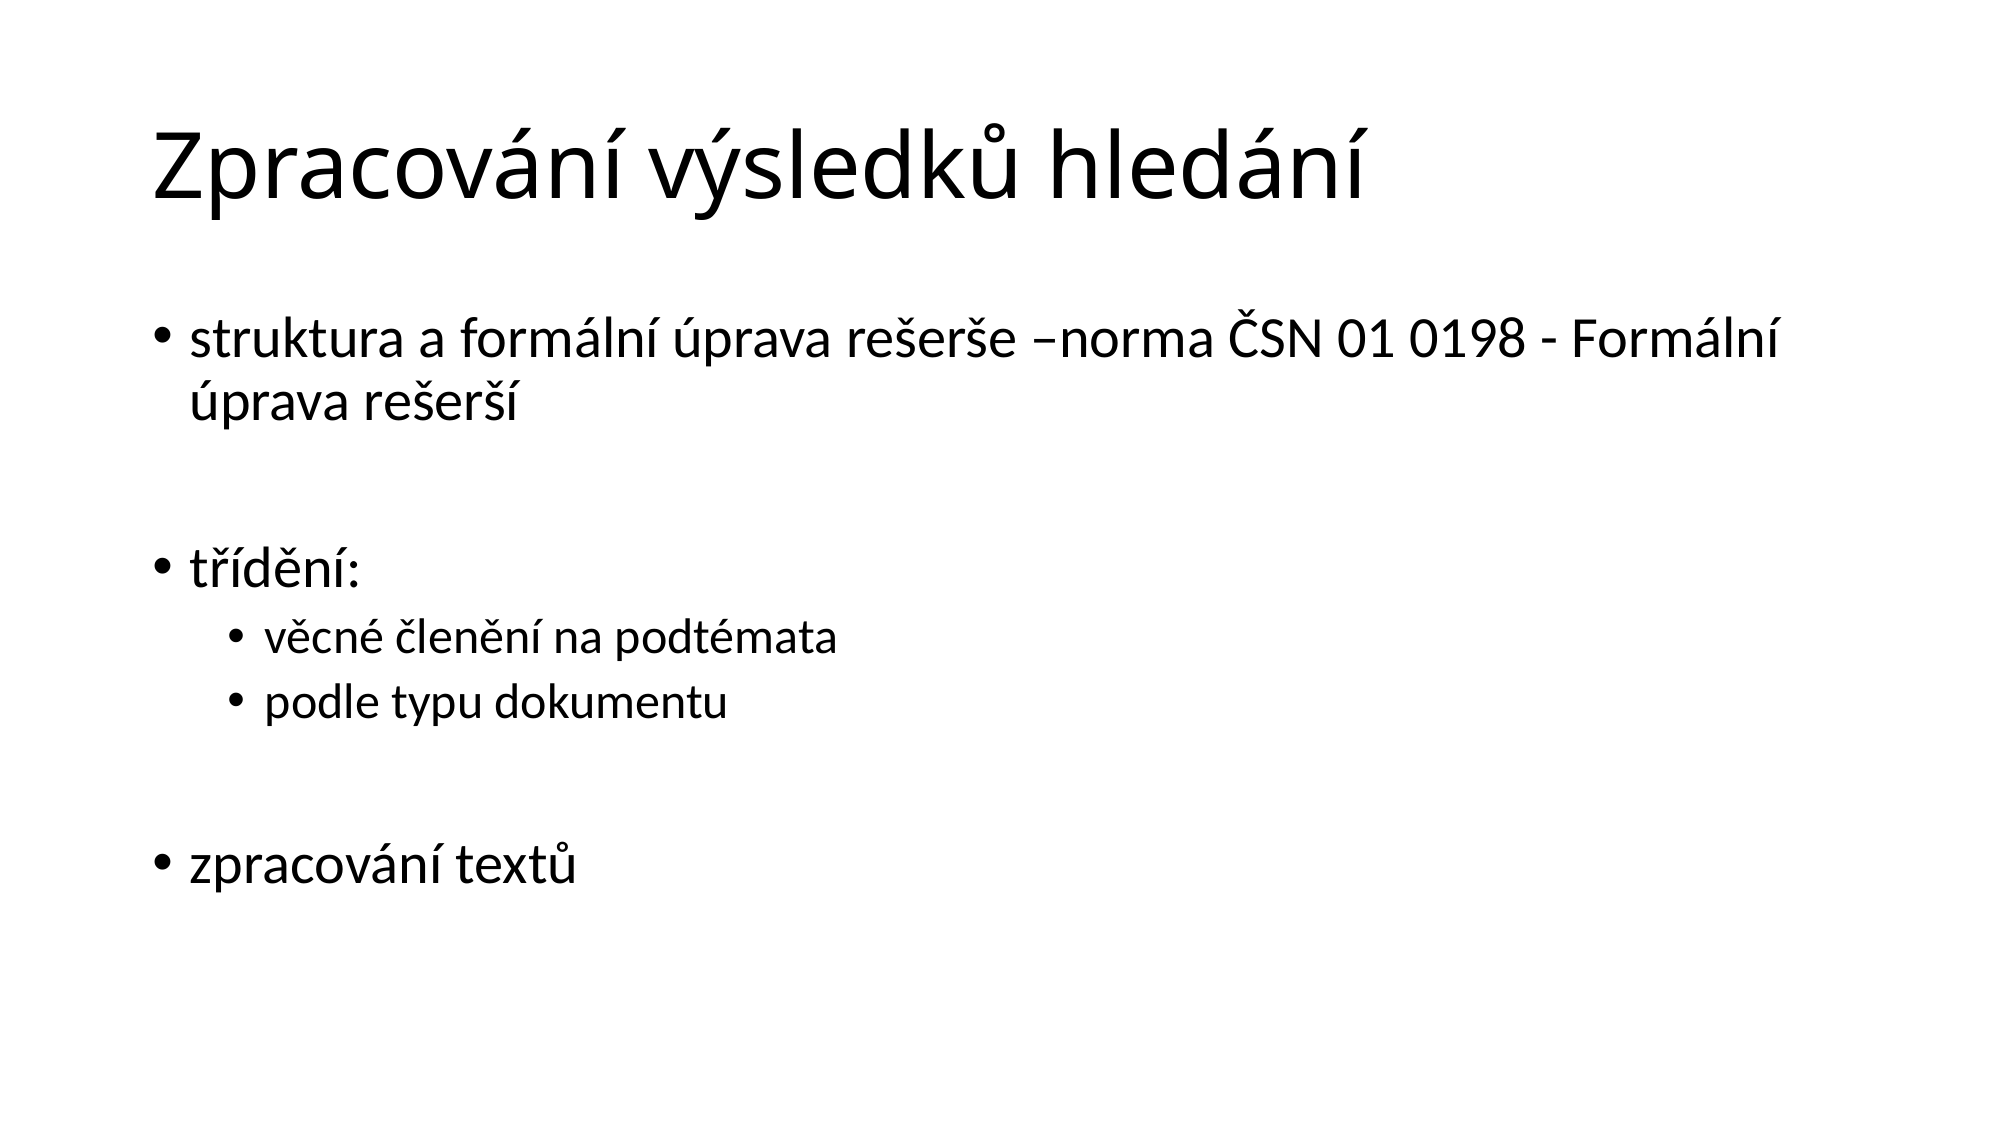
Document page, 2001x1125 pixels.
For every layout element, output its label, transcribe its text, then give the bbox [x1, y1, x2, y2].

title Zpracování výsledků hledání [137, 59, 1863, 278]
list struktura a formální úprava rešerše –norma ČSN 01 0198 - Formální úprava rešerší třídění: věcné členění na podtémata podle typu dokumentu zpracování textů [137, 299, 1863, 1014]
